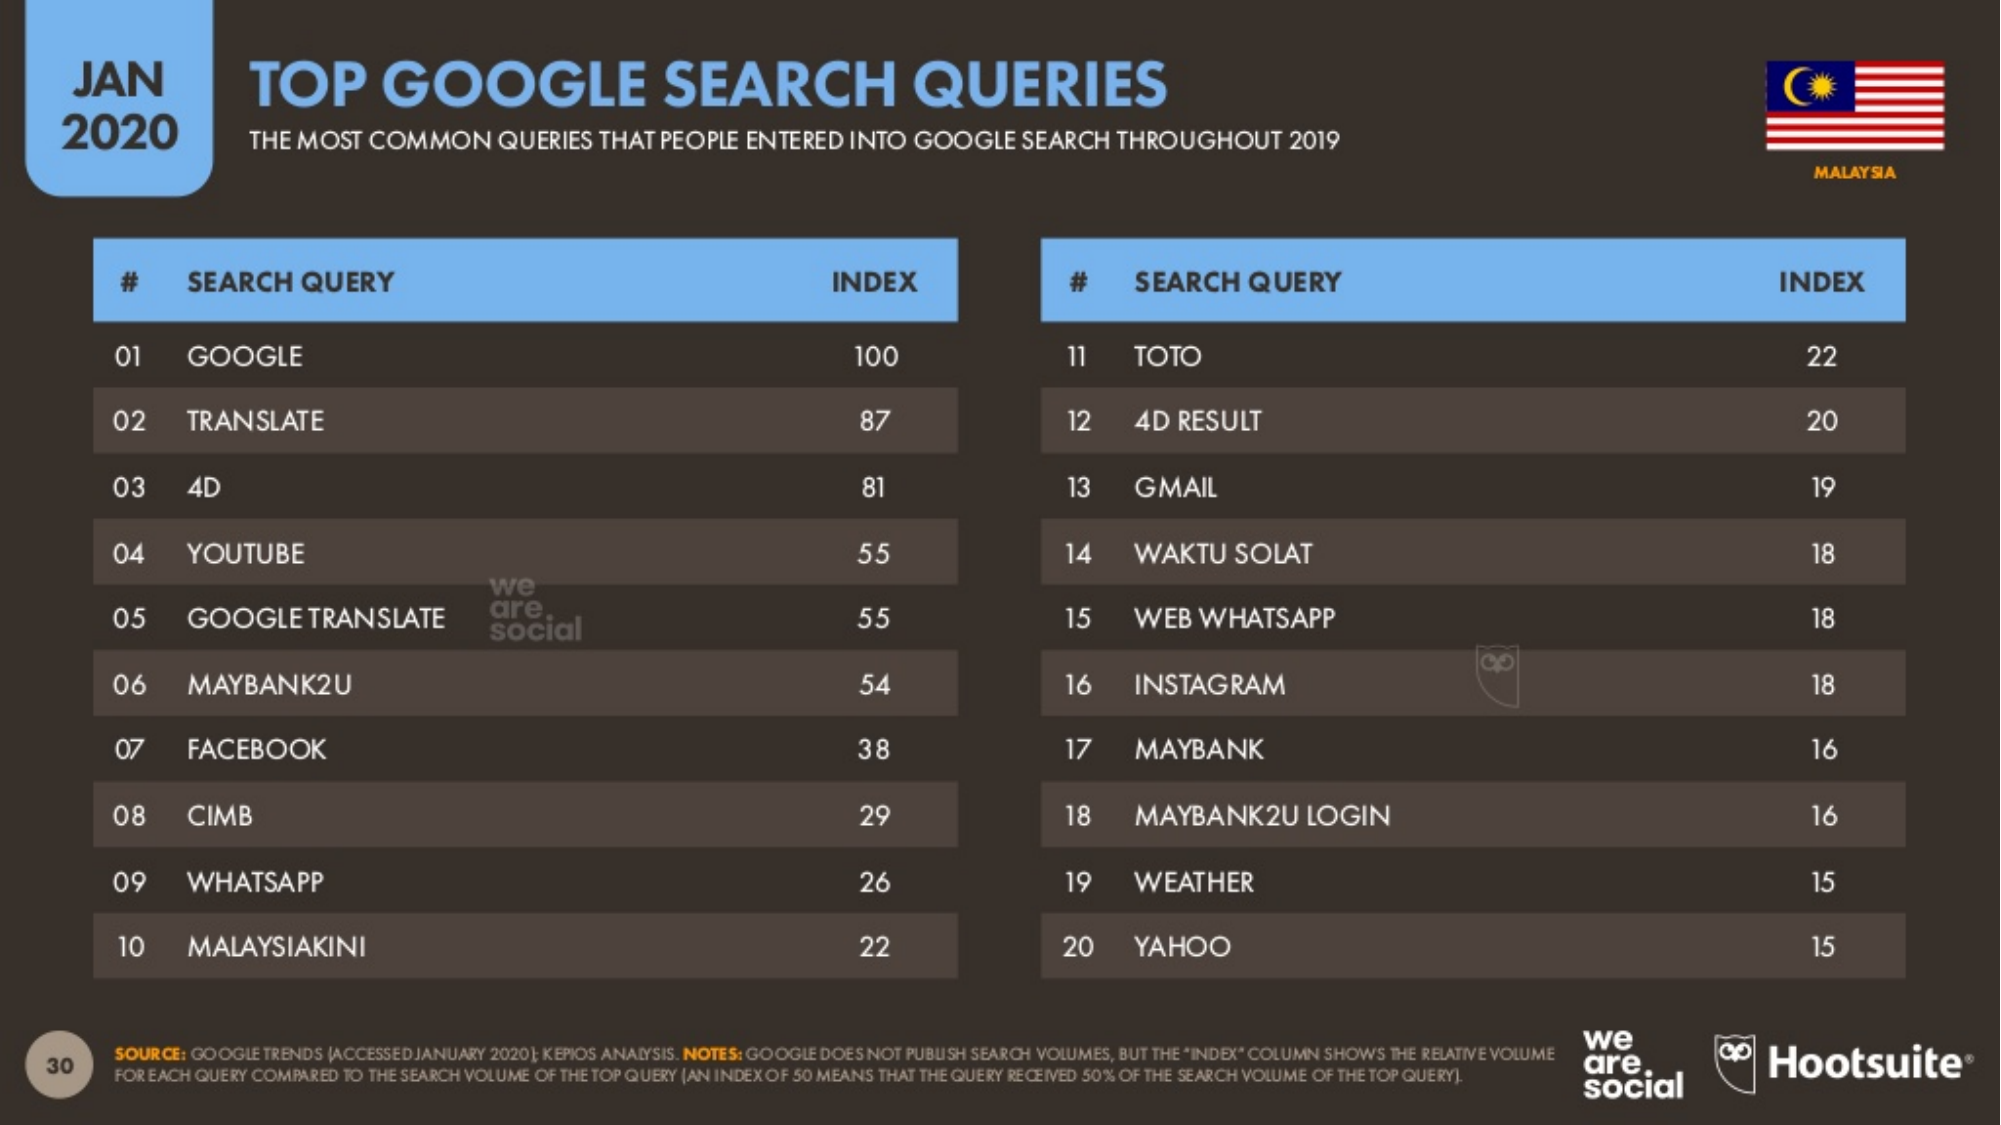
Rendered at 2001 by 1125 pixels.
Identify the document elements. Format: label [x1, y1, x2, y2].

list [0, 0, 2000, 1125]
